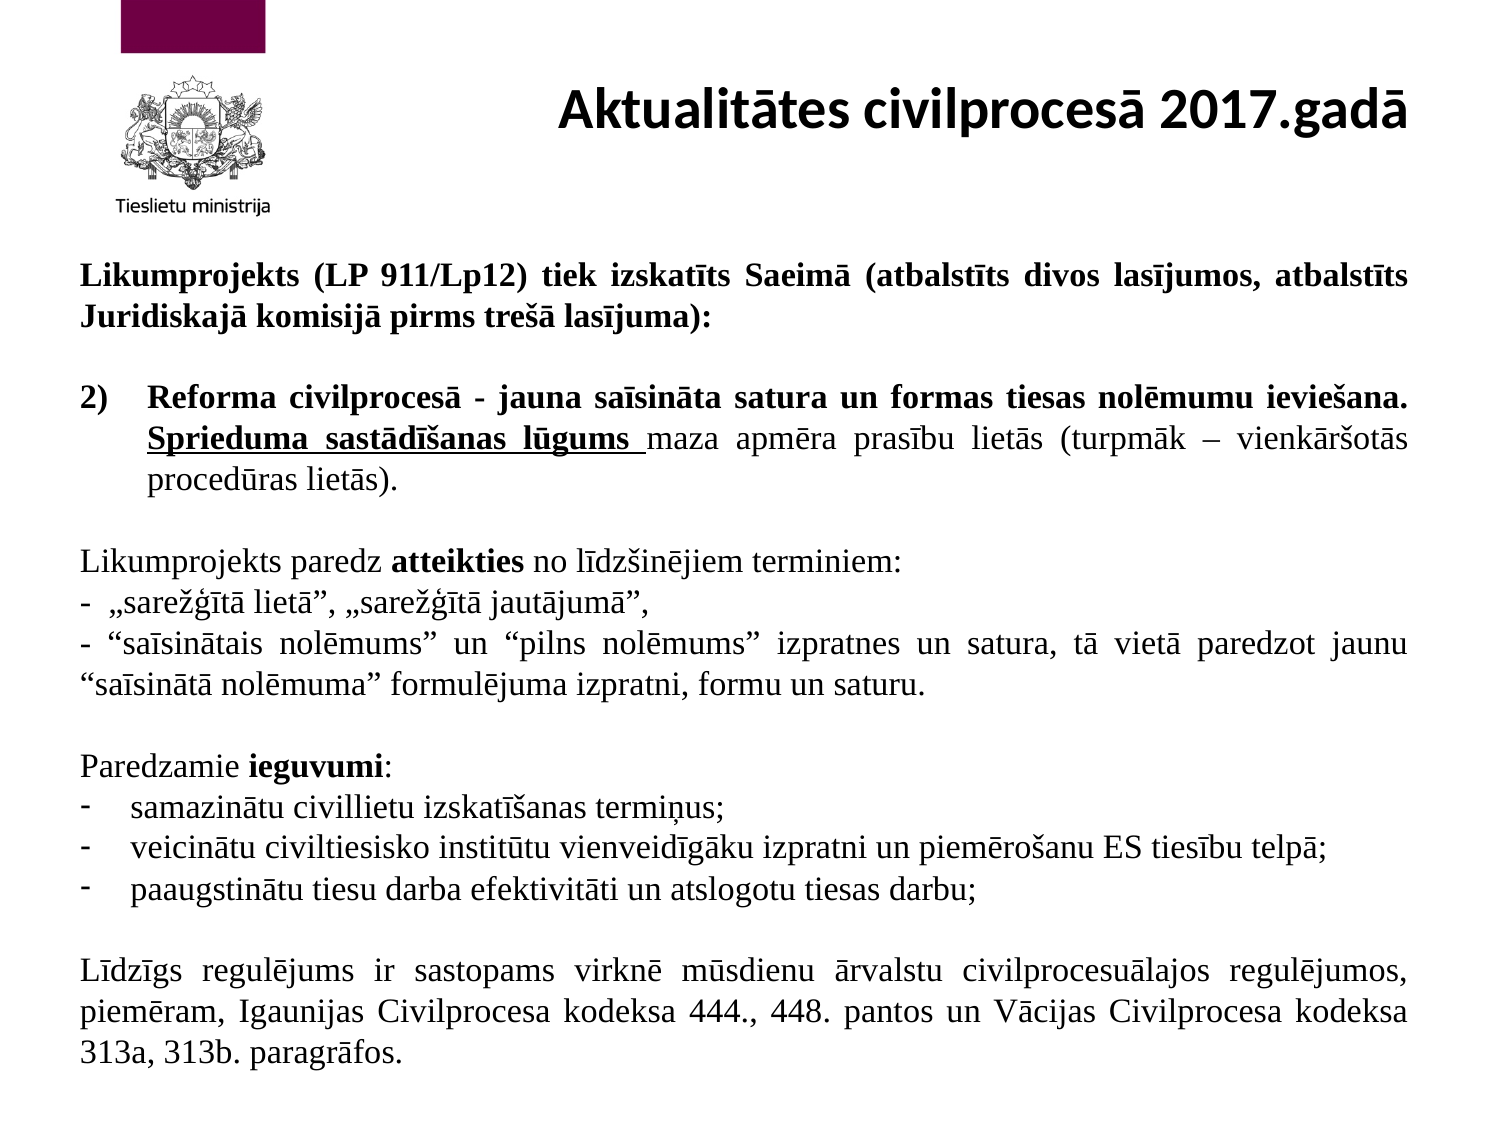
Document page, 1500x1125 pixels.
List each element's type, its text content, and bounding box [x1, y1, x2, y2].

title Aktualitātes civilprocesā 2017.gadā [331, 62, 1425, 188]
picture [48, 0, 338, 321]
list Likumprojekts (LP 911/Lp12) tiek izskatīts Saeimā (atbalstīts divos lasījumos, atbalstīts Juridiskajā komisijā pirms trešā lasījuma): Reforma civilprocesā - jauna saīsināta satura un formas tiesas nolēmumu ieviešana. Sprieduma sastādīšanas lūgums maza apmēra prasību lietās (turpmāk – vienkāršotās procedūras lietās). Likumprojekts paredz atteikties no līdzšinējiem terminiem: - „sarežģītā lietā”, „sarežģītā jautājumā”, - “saīsinātais nolēmums” un “pilns nolēmums” izpratnes un satura, tā vietā paredzot jaunu “saīsinātā nolēmuma” formulējuma izpratni, formu un saturu. Paredzamie ieguvumi: samazinātu civillietu izskatīšanas termiņus; veicinātu civiltiesisko institūtu vienveidīgāku izpratni un piemērošanu ES tiesību telpā; paaugstinātu tiesu darba efektivitāti un atslogotu tiesas darbu; Līdzīgs regulējums ir sastopams virknē mūsdienu ārvalstu civilprocesuālajos regulējumos, piemēram, Igaunijas Civilprocesa kodeksa 444., 448. pantos un Vācijas Civilprocesa kodeksa 313a, 313b. paragrāfos. [64, 206, 1425, 1088]
